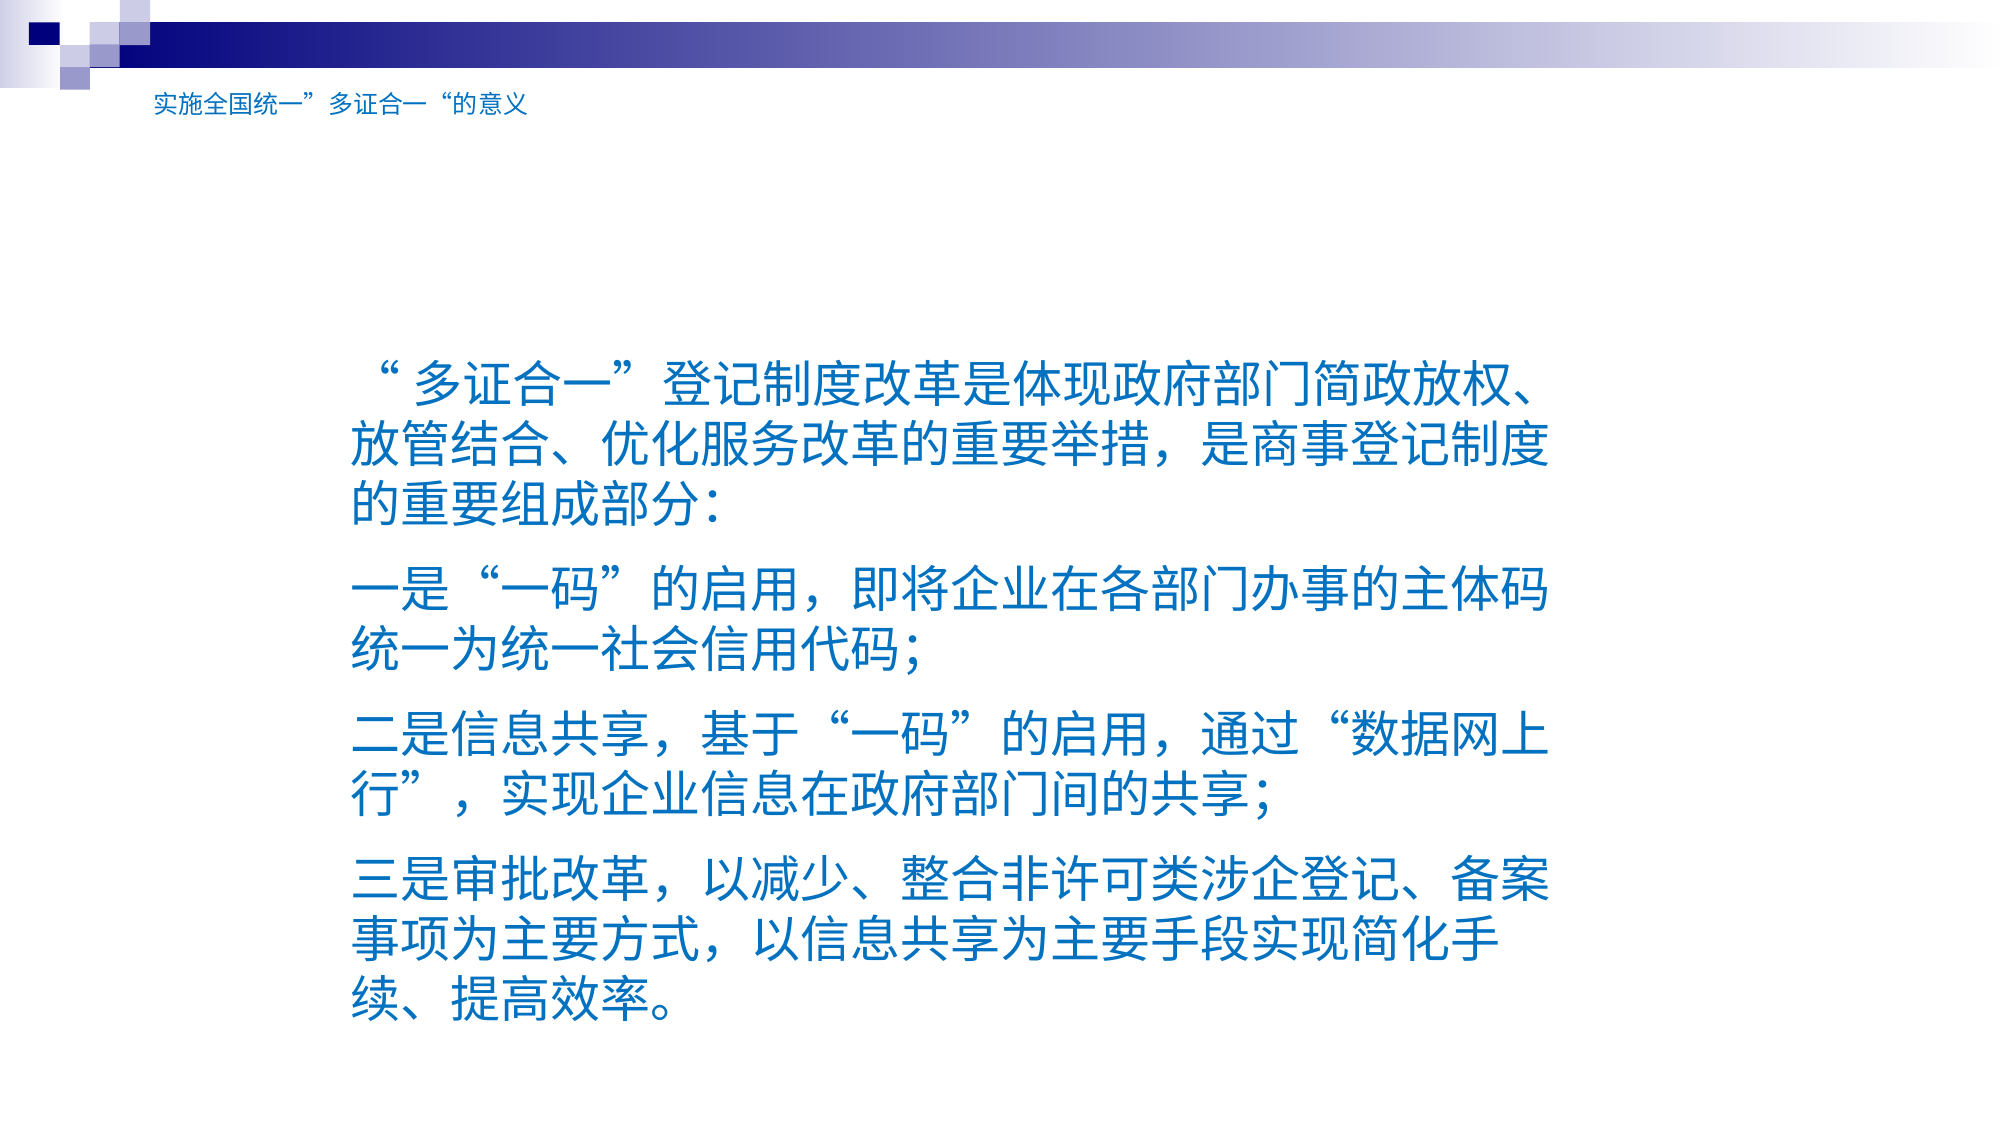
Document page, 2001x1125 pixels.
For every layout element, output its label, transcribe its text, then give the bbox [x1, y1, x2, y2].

text_box 实施全国统一”多证合一“的意义 [138, 80, 942, 126]
text_box “多证合一”登记制度改革是体现政府部门简政放权、放管结合、优化服务改革的重要举措，是商事登记制度的重要组成部分： 一是“一码”的启用，即将企业在各部门办事的主体码统一为统一社会信用代码； 二是信息共享，基于“一码”的启用，通过“数据网上行”，实现企业信息在政府部门间的共享； 三是审批改革，以减少、整合非许可类涉企登记、备案事项为主要方式，以信息共享为主要手段实现简化手续、提高效率。 [335, 344, 1584, 1035]
